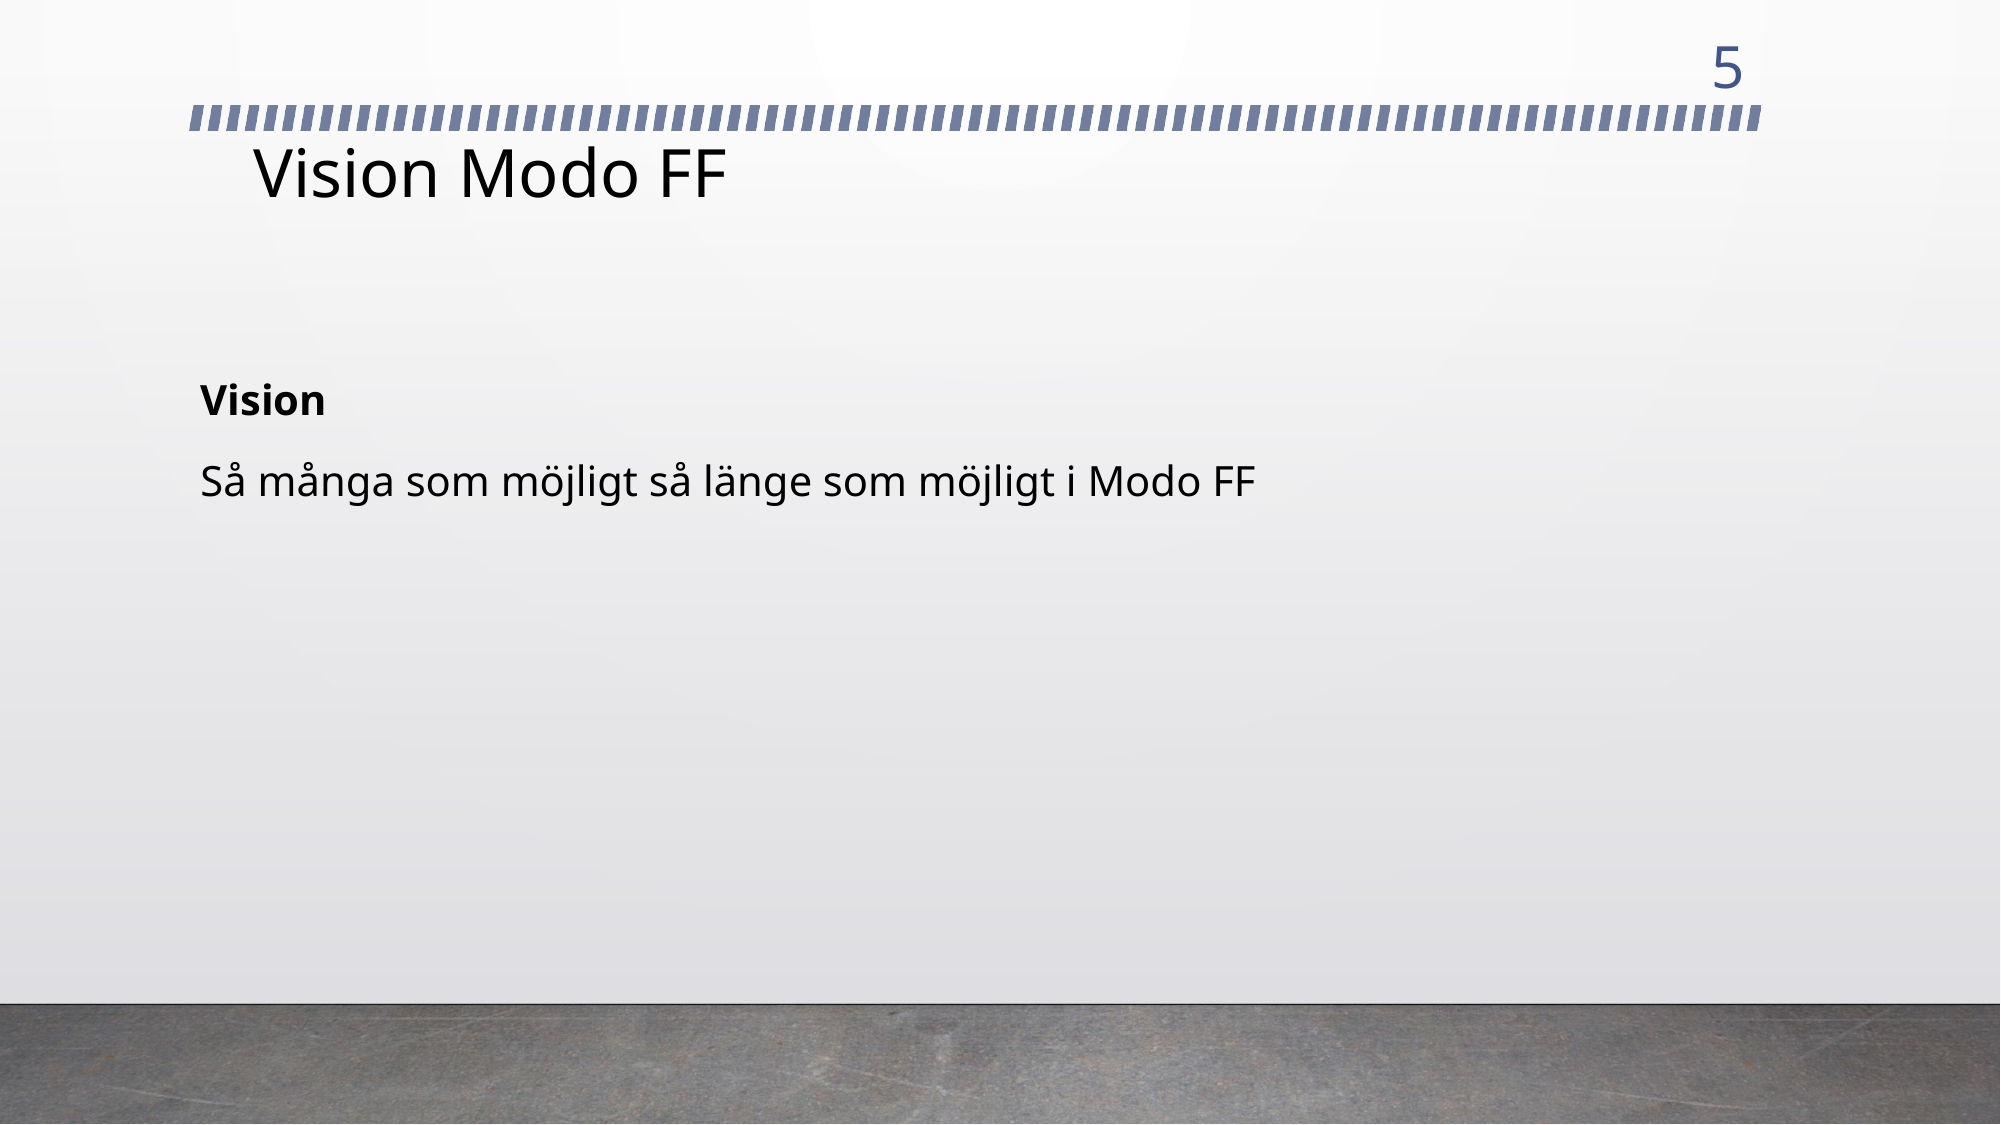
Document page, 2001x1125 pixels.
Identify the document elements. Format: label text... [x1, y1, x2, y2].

slide_number 5 [1626, 22, 1760, 106]
picture [0, 1004, 2000, 1124]
title Vision Modo FF [238, 131, 1956, 305]
list Vision Så många som möjligt så länge som möjligt i Modo FF [185, 356, 1761, 897]
